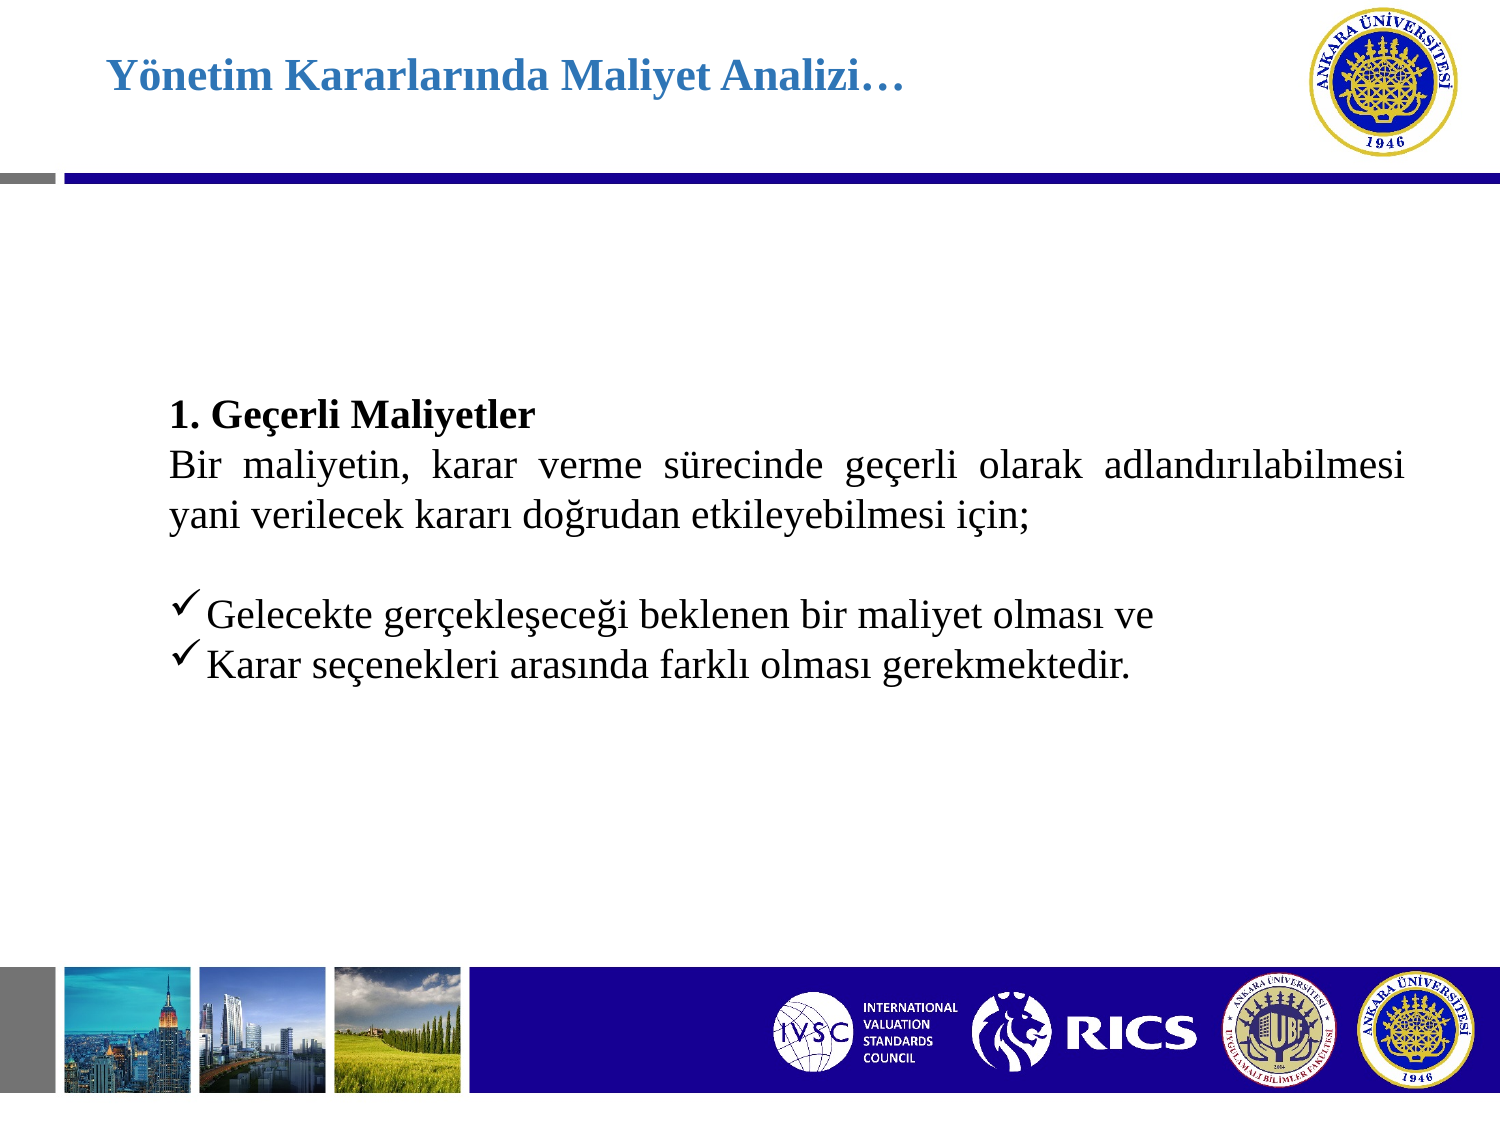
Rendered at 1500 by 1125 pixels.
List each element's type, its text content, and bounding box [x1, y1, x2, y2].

title Yönetim Kararlarında Maliyet Analizi… [105, 50, 1222, 135]
list 1. Geçerli Maliyetler Bir maliyetin, karar verme sürecinde geçerli olarak adlandırılabilmesi yani verilecek kararı doğrudan etkileyebilmesi için; Gelecekte gerçekleşeceği beklenen bir maliyet olması ve Karar seçenekleri arasında farklı olması gerekmektedir. [168, 386, 1407, 827]
picture [0, 0, 1500, 1125]
